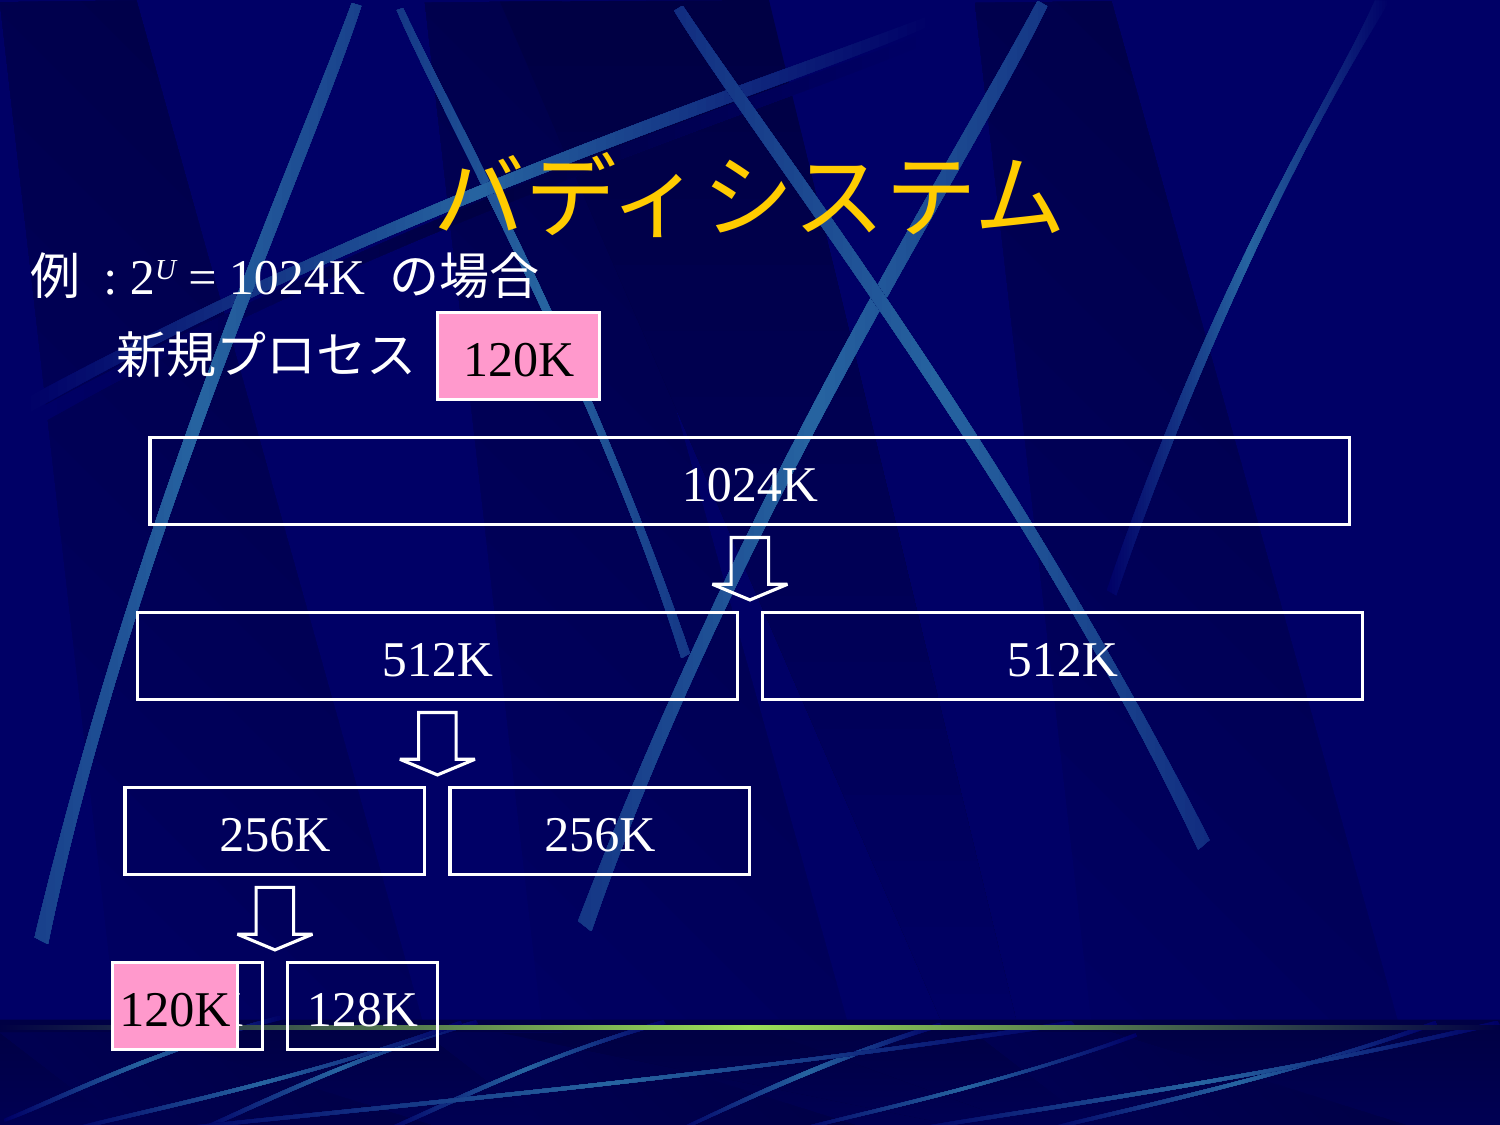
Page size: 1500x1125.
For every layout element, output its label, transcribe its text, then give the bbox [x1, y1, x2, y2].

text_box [112, 887, 438, 1051]
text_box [112, 312, 601, 401]
text_box 例 : 2U = 1024K の場合 [15, 237, 555, 313]
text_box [137, 537, 1363, 701]
text_box 1024K [149, 437, 1350, 525]
title バディシステム [112, 131, 1388, 257]
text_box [124, 712, 751, 876]
